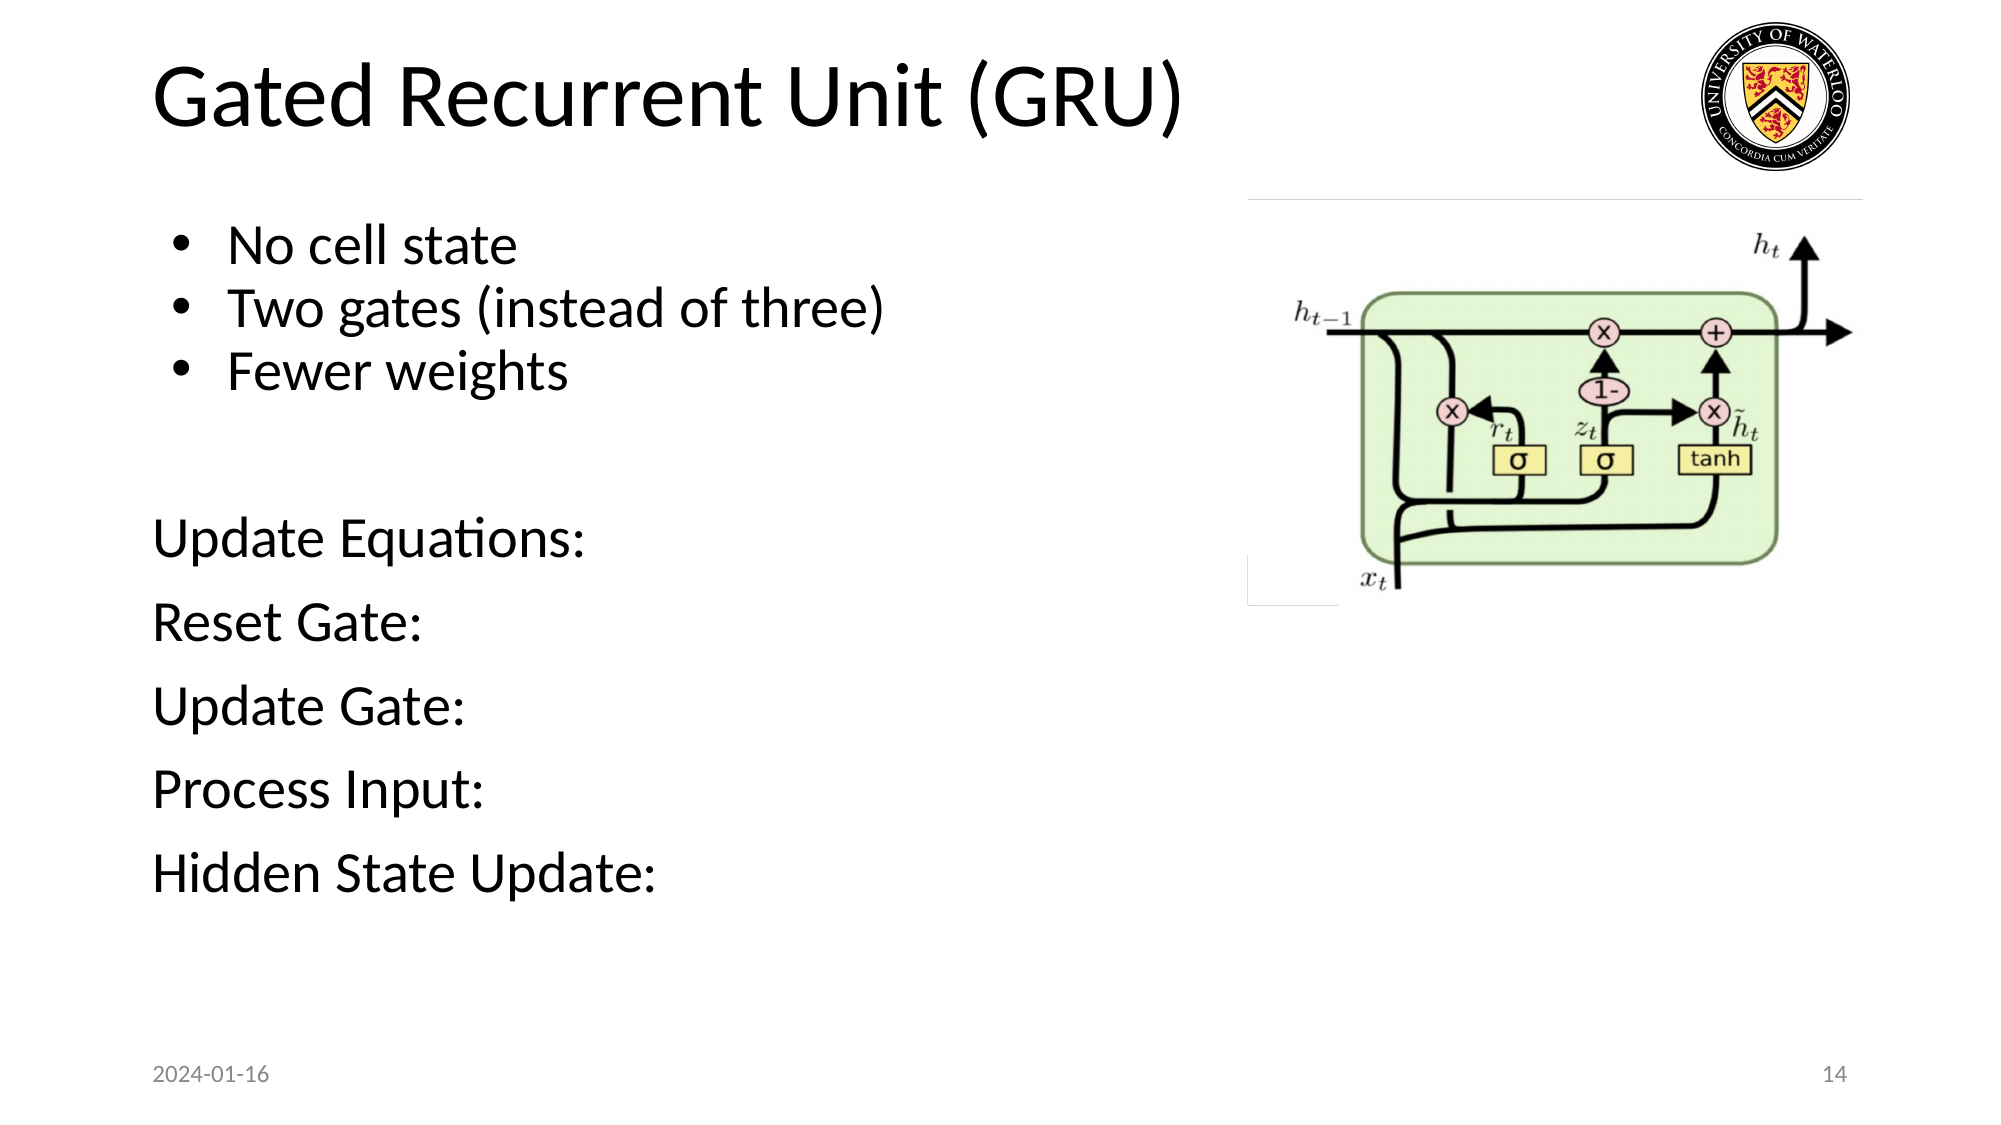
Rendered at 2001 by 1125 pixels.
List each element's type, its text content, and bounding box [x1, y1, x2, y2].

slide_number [137, 1042, 588, 1103]
slide_number 14 [1412, 1042, 1863, 1103]
title Gated Recurrent Unit (GRU) [137, 22, 1863, 171]
picture [1247, 199, 1863, 607]
